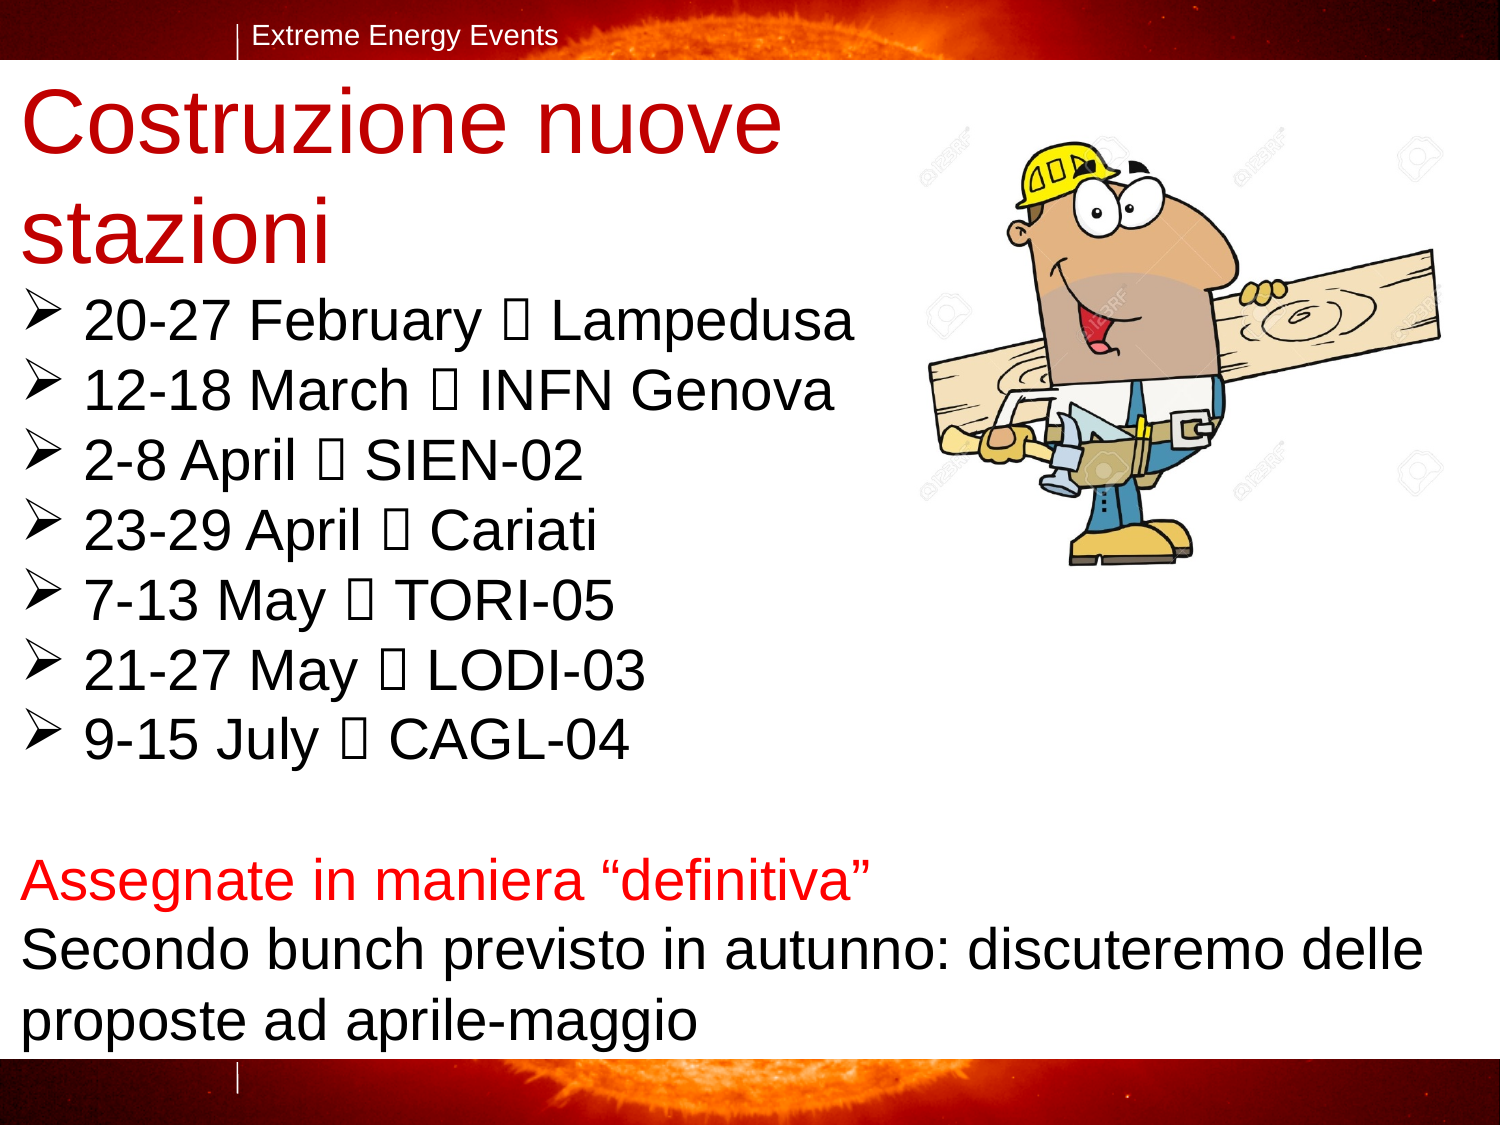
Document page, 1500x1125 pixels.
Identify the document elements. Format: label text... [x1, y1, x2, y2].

text_box Costruzione nuove stazioni 20-27 February  Lampedusa 12-18 March  INFN Genova 2-8 April  SIEN-02 23-29 April  Cariati 7-13 May  TORI-05 21-27 May  LODI-03 9-15 July  CAGL-04 Assegnate in maniera “definitiva” Secondo bunch previsto in autunno: discuteremo delle proposte ad aprile-maggio [5, 54, 1489, 1059]
picture [0, 0, 1500, 60]
picture [903, 113, 1459, 587]
picture [0, 1059, 1500, 1125]
